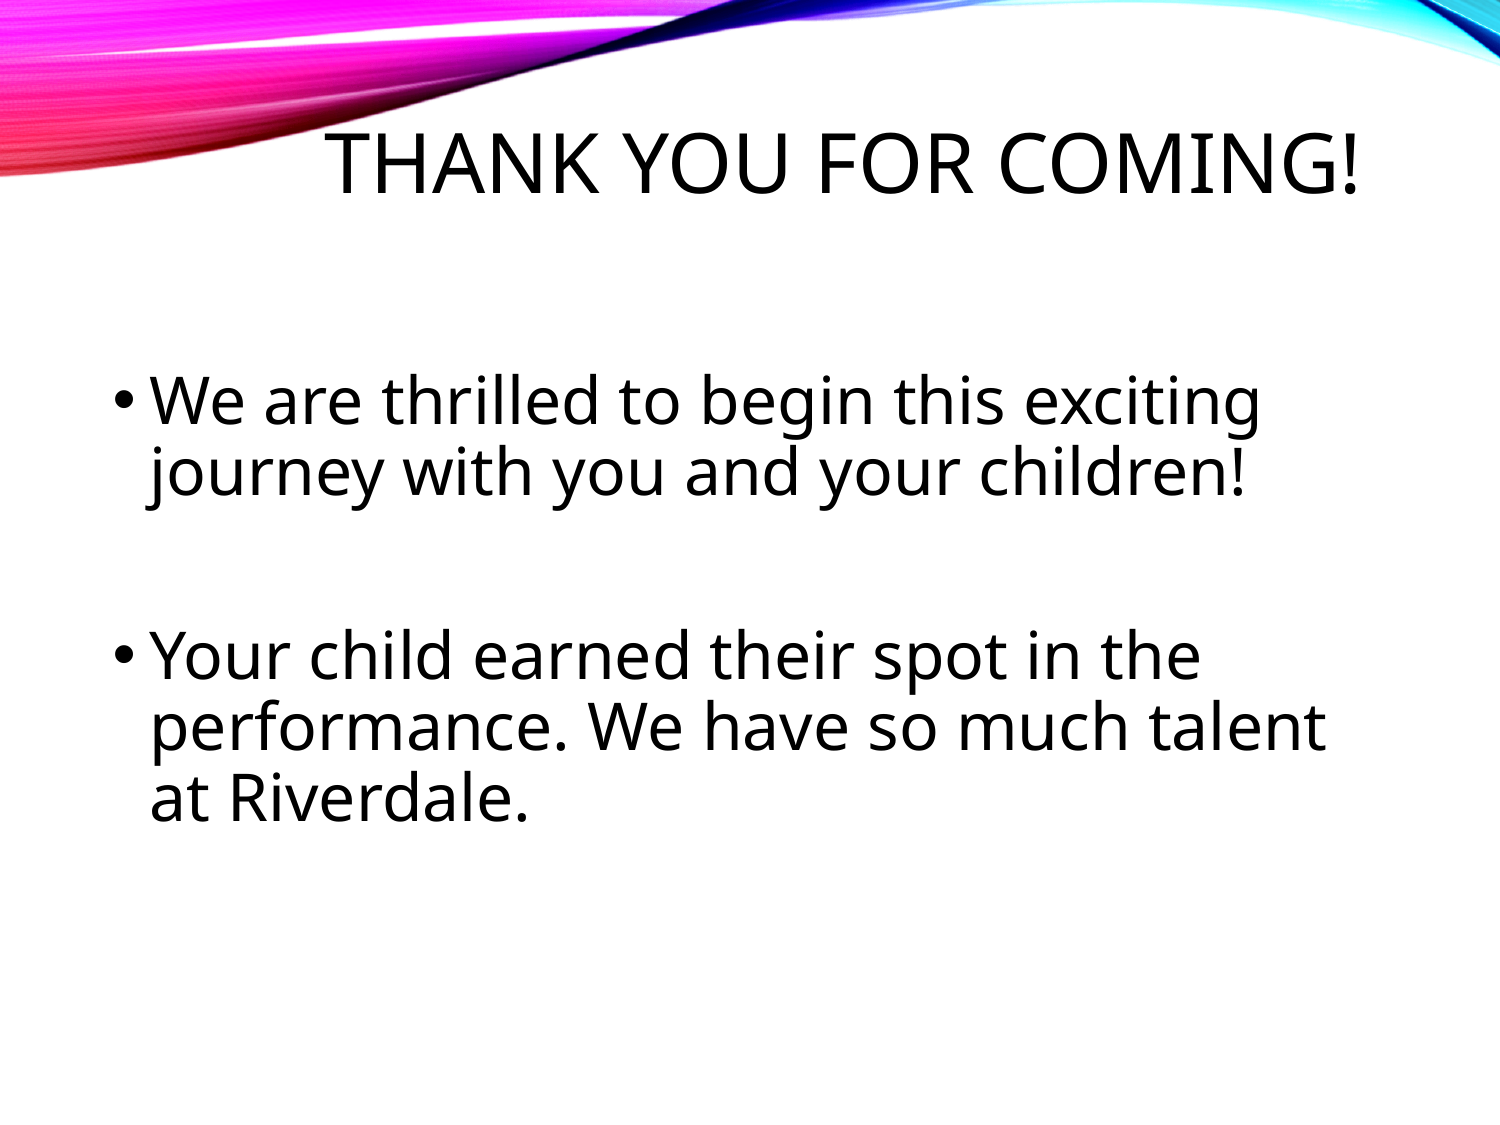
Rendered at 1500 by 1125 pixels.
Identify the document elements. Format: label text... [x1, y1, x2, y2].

picture [0, 0, 1500, 178]
title Thank you for coming! [99, 45, 1400, 289]
list We are thrilled to begin this exciting journey with you and your children! Your child earned their spot in the performance. We have so much talent at Riverdale. [97, 360, 1403, 1028]
